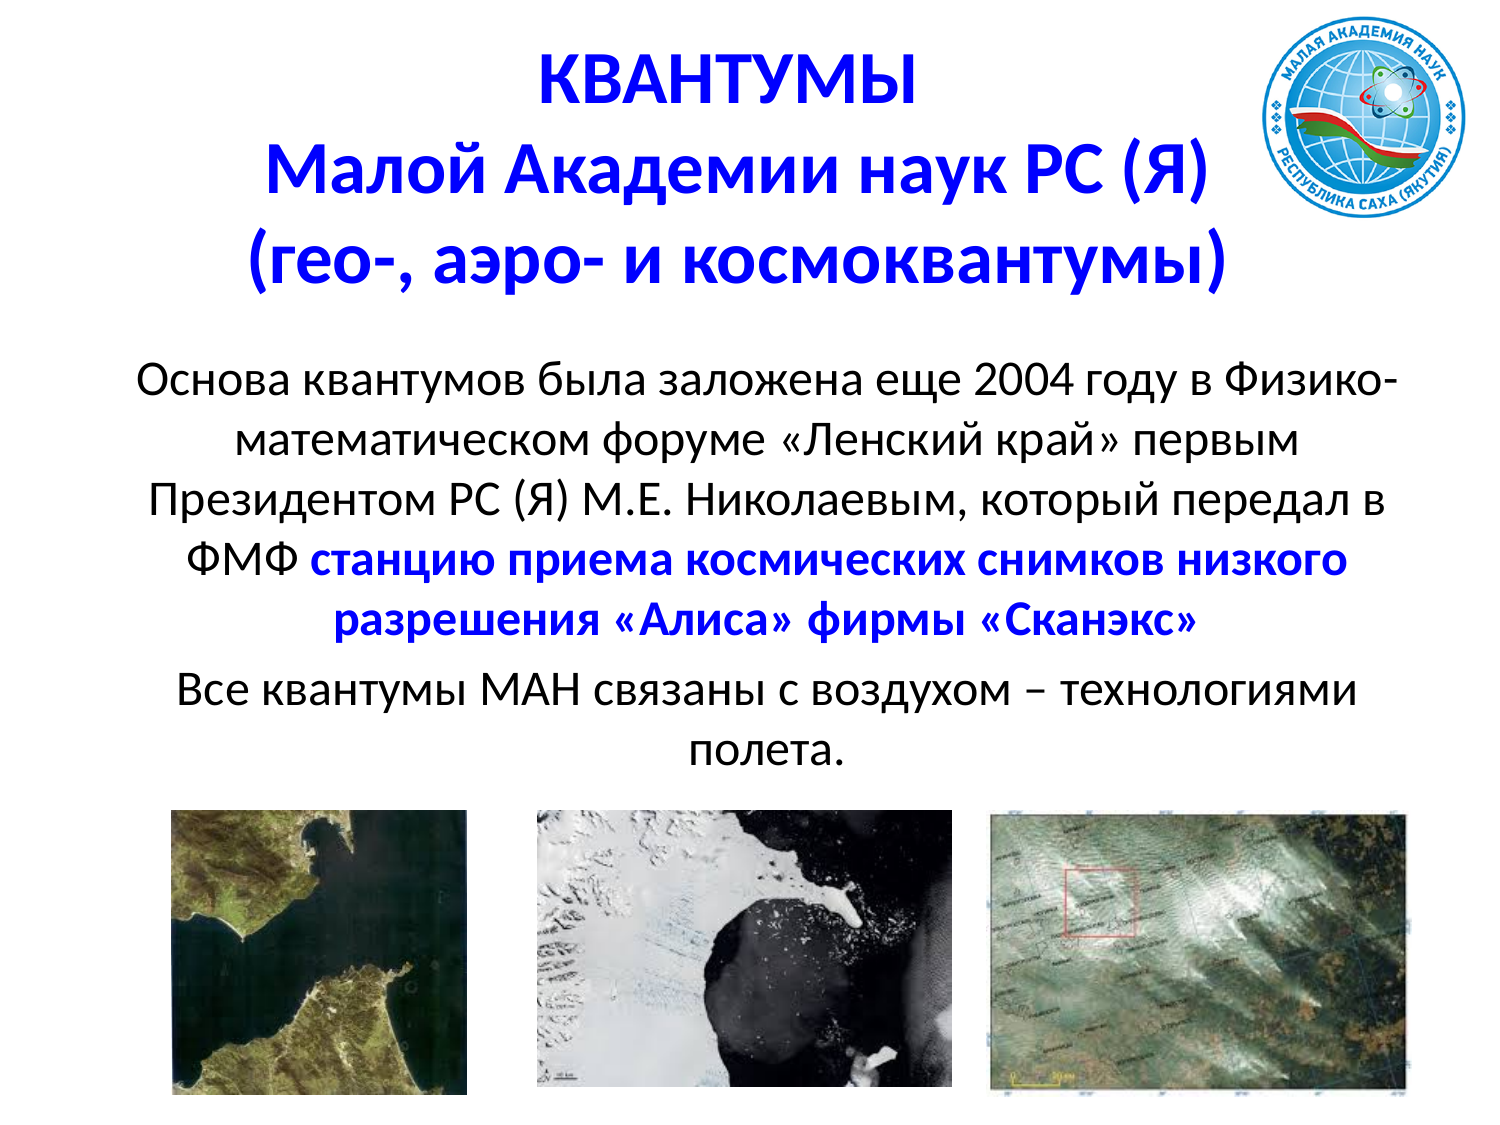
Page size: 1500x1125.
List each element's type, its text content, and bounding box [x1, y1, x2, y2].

picture [170, 810, 467, 1095]
picture [1257, 4, 1470, 231]
picture [985, 810, 1412, 1097]
title КВАНТУМЫ Малой Академии наук РС (Я) (гео-, аэро- и космоквантумы) [100, 42, 1376, 284]
picture [537, 810, 952, 1087]
subtitle Основа квантумов была заложена еще 2004 году в Физико-математическом форуме «Ленский край» первым Президентом РС (Я) М.Е. Николаевым, который передал в ФМФ станцию приема космических снимков низкого разрешения «Алиса» фирмы «Сканэкс» Все квантумы МАН связаны с воздухом – технологиями полета. [88, 338, 1447, 776]
